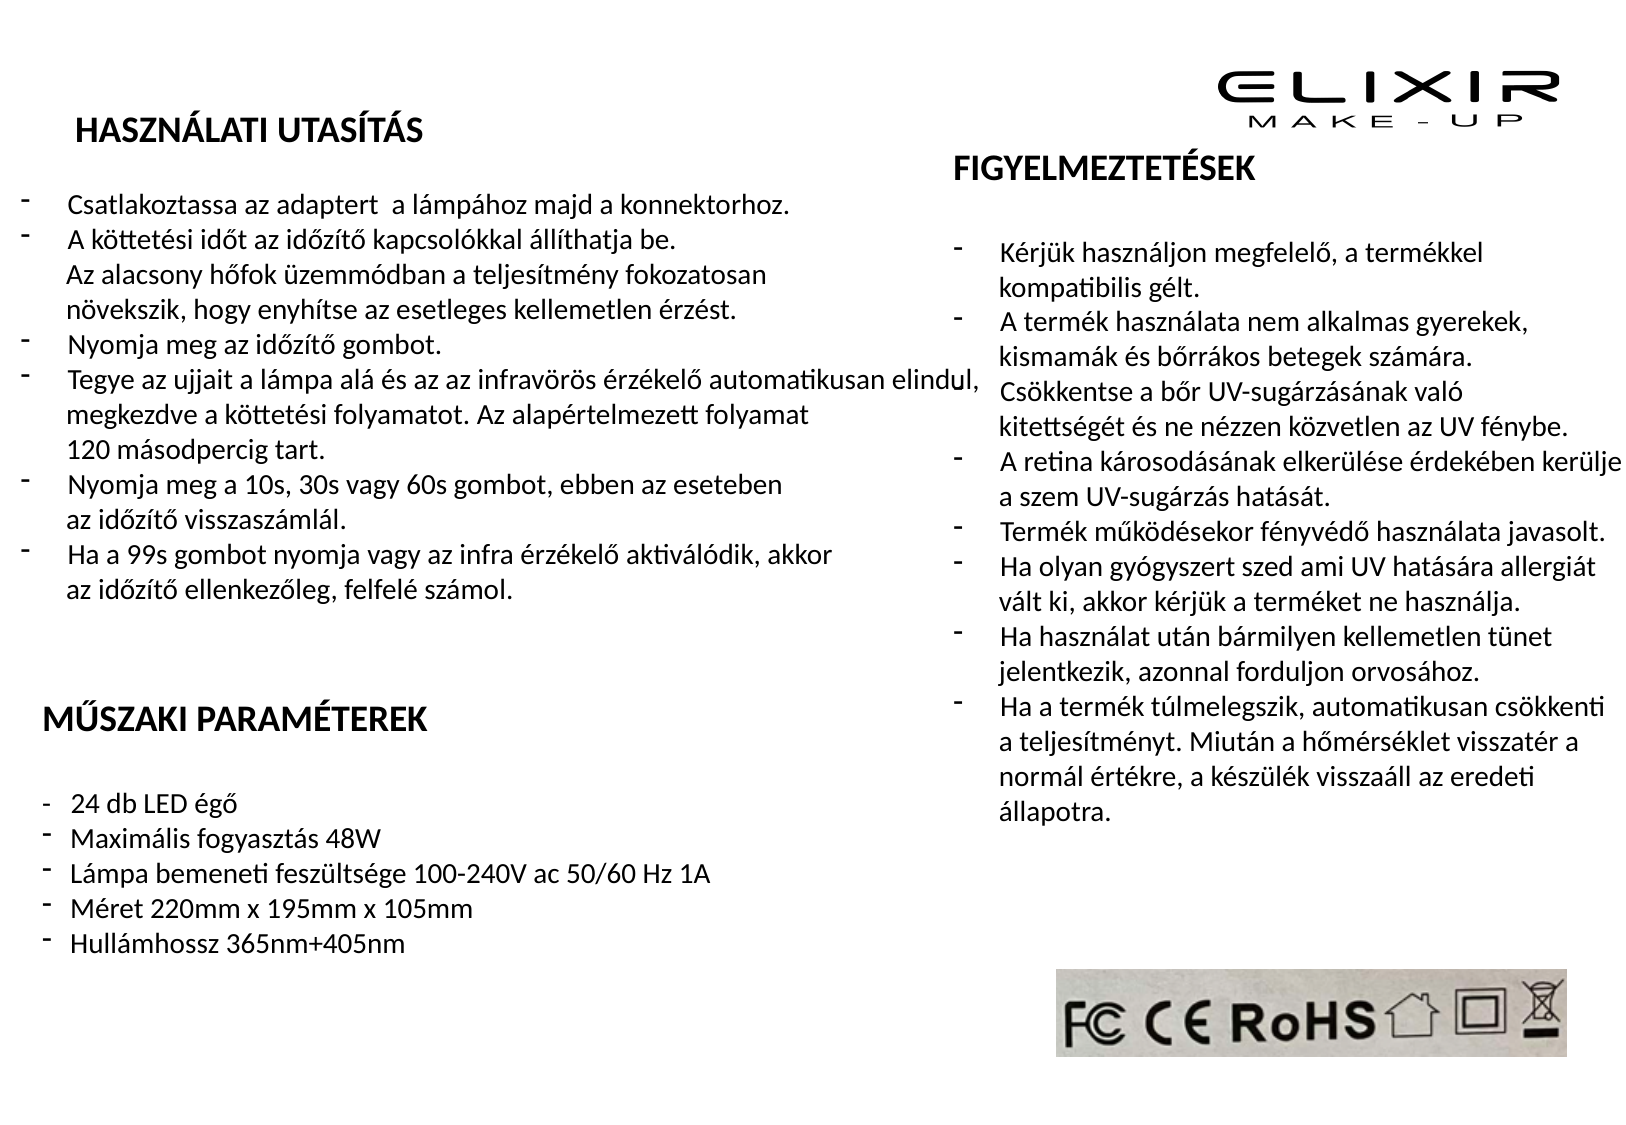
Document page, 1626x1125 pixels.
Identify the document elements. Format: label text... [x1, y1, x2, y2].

text_box Csatlakoztassa az adaptert a lámpához majd a konnektorhoz. A köttetési időt az időzítő kapcsolókkal állíthatja be. Az alacsony hőfok üzemmódban a teljesítmény fokozatosan növekszik, hogy enyhítse az esetleges kellemetlen érzést. Nyomja meg az időzítő gombot. Tegye az ujjait a lámpa alá és az az infravörös érzékelő automatikusan elindul, megkezdve a köttetési folyamatot. Az alapértelmezett folyamat 120 másodpercig tart. Nyomja meg a 10s, 30s vagy 60s gombot, ebben az eseteben az időzítő visszaszámlál. Ha a 99s gombot nyomja vagy az infra érzékelő aktiválódik, akkor az időzítő ellenkezőleg, felfelé számol. [5, 178, 938, 613]
picture [1210, 57, 1567, 139]
text_box MŰSZAKI PARAMÉTEREK - 24 db LED égő Maximális fogyasztás 48W Lámpa bemeneti feszültsége 100-240V ac 50/60 Hz 1A Méret 220mm x 195mm x 105mm Hullámhossz 365nm+405nm [27, 686, 727, 967]
picture [1056, 969, 1567, 1057]
text_box HASZNÁLATI UTASÍTÁS [60, 98, 439, 158]
text_box FIGYELMEZTETÉSEK Kérjük használjon megfelelő, a termékkel kompatibilis gélt. A termék használata nem alkalmas gyerekek, kismamák és bőrrákos betegek számára. Csökkentse a bőr UV-sugárzásának való kitettségét és ne nézzen közvetlen az UV fénybe. A retina károsodásának elkerülése érdekében kerülje a szem UV-sugárzás hatását. Termék működésekor fényvédő használata javasolt. Ha olyan gyógyszert szed ami UV hatására allergiát vált ki, akkor kérjük a terméket ne használja. Ha használat után bármilyen kellemetlen tünet jelentkezik, azonnal forduljon orvosához. Ha a termék túlmelegszik, automatikusan csökkenti a teljesítményt. Miután a hőmérséklet visszatér a normál értékre, a készülék visszaáll az eredeti állapotra. [938, 135, 1625, 870]
